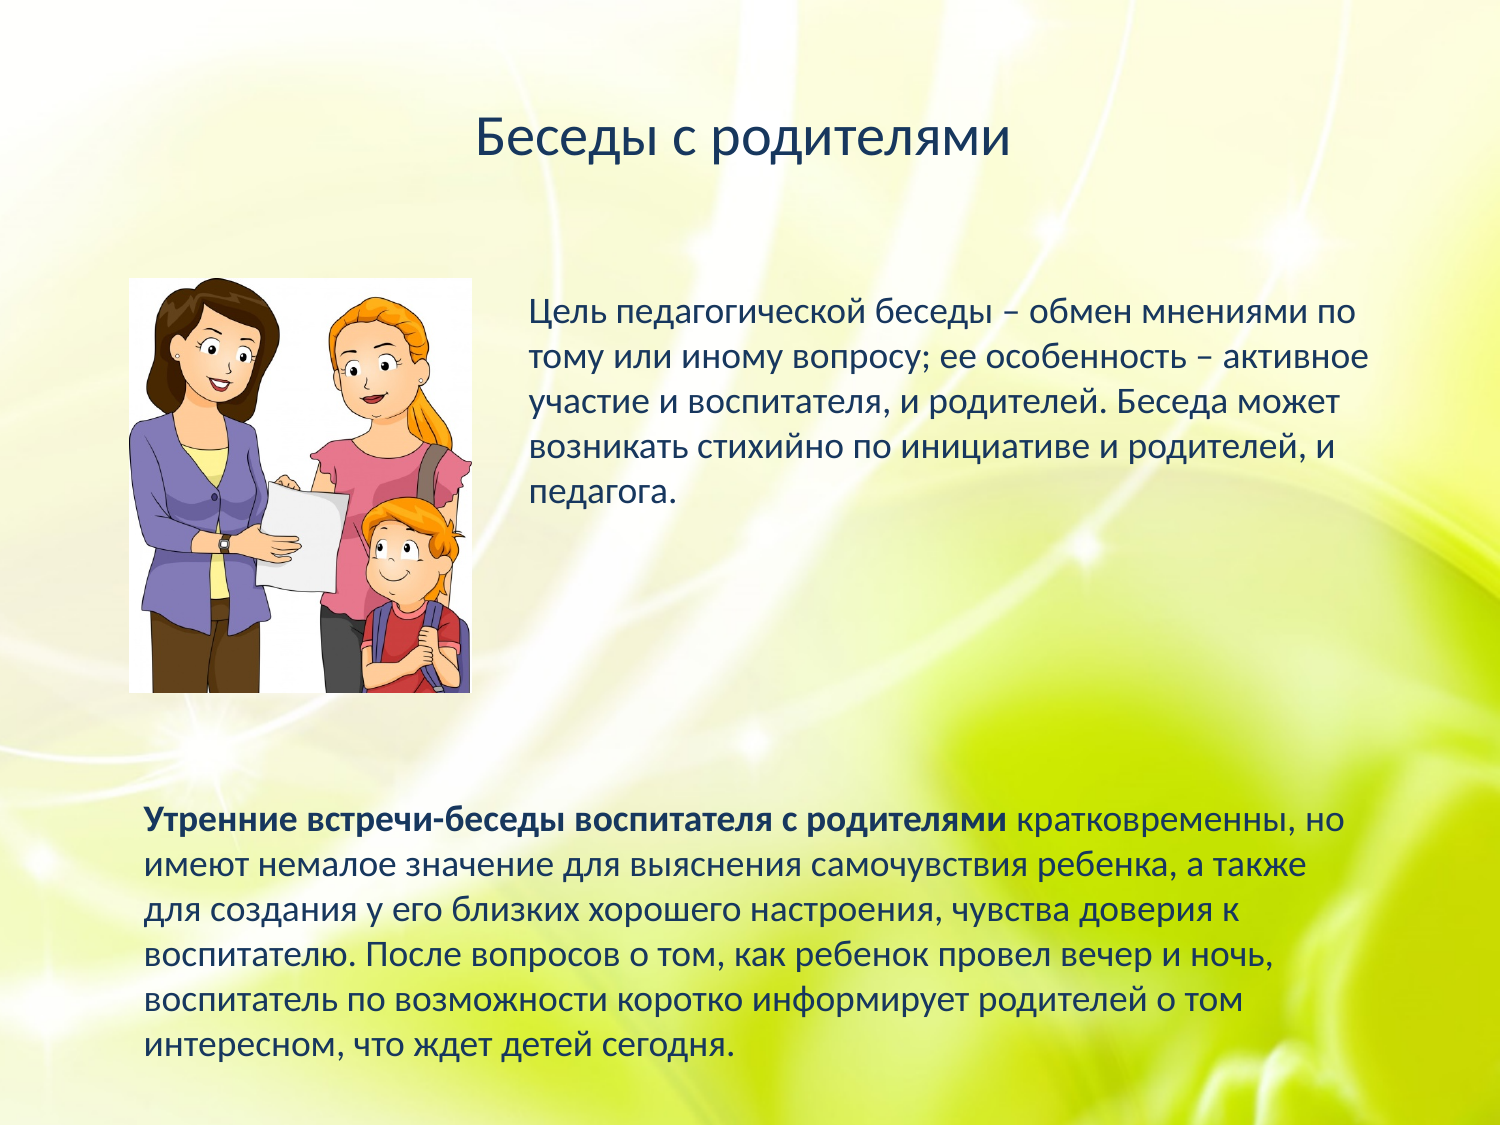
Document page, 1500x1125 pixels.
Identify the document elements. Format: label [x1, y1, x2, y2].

list [0, 0, 1500, 1125]
picture [128, 278, 473, 693]
